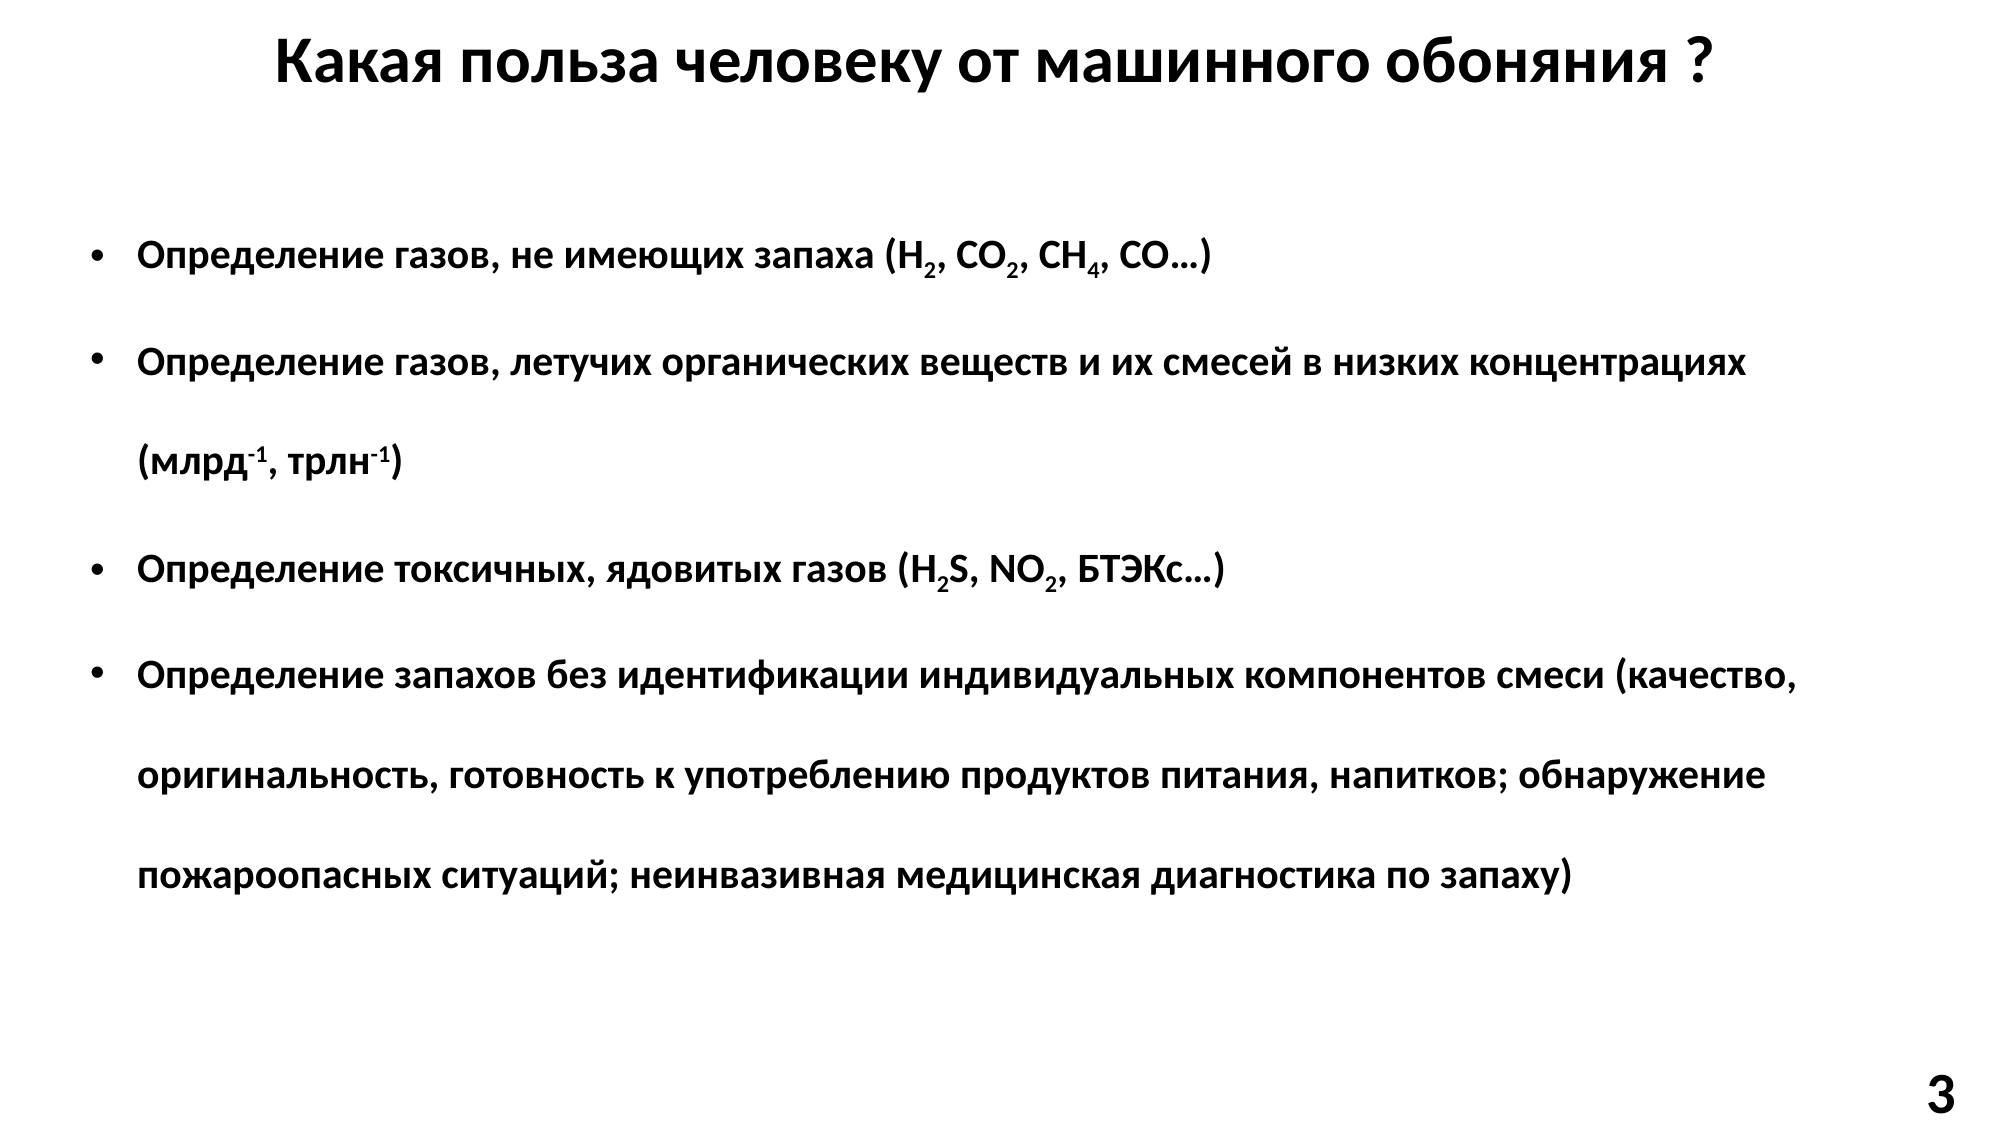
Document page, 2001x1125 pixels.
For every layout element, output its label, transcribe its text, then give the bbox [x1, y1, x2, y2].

text_box Какая польза человеку от машинного обоняния ? [28, 8, 1965, 104]
text_box Определение газов, не имеющих запаха (H2, CO2, CH4, CO…) Определение газов, летучих органических веществ и их смесей в низких концентрациях (млрд-1, трлн-1) Определение токсичных, ядовитых газов (H2S, NO2, БТЭКс…) Определение запахов без идентификации индивидуальных компонентов смеси (качество, оригинальность, готовность к употреблению продуктов питания, напитков; обнаружение пожароопасных ситуаций; неинвазивная медицинская диагностика по запаху) [75, 162, 1851, 905]
text_box 3 [1911, 1047, 2000, 1125]
